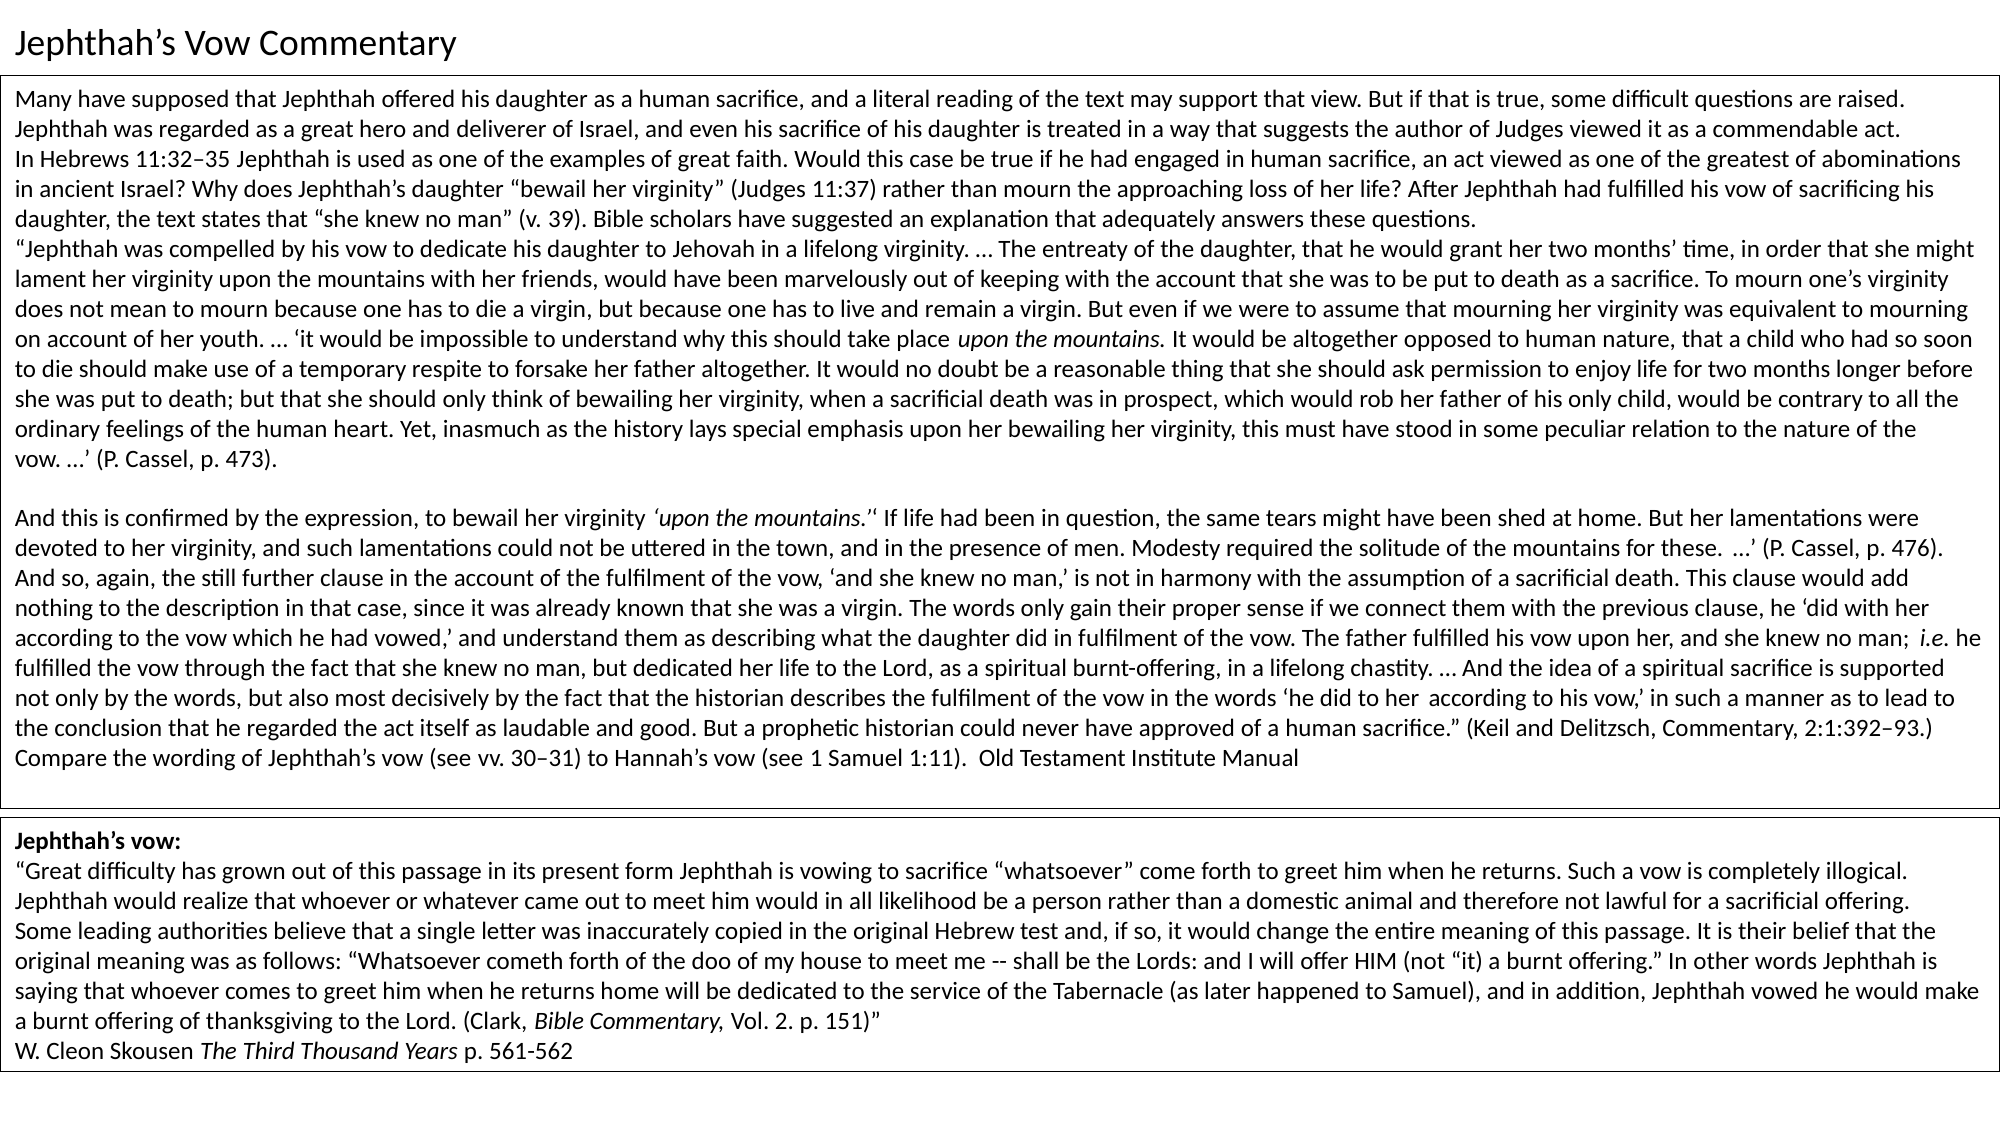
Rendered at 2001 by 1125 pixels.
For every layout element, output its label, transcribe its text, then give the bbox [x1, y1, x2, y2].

text_box Many have supposed that Jephthah offered his daughter as a human sacrifice, and a literal reading of the text may support that view. But if that is true, some difficult questions are raised. Jephthah was regarded as a great hero and deliverer of Israel, and even his sacrifice of his daughter is treated in a way that suggests the author of Judges viewed it as a commendable act. In Hebrews 11:32–35 Jephthah is used as one of the examples of great faith. Would this case be true if he had engaged in human sacrifice, an act viewed as one of the greatest of abominations in ancient Israel? Why does Jephthah’s daughter “bewail her virginity” (Judges 11:37) rather than mourn the approaching loss of her life? After Jephthah had fulfilled his vow of sacrificing his daughter, the text states that “she knew no man” (v. 39). Bible scholars have suggested an explanation that adequately answers these questions. “Jephthah was compelled by his vow to dedicate his daughter to Jehovah in a lifelong virginity. … The entreaty of the daughter, that he would grant her two months’ time, in order that she might lament her virginity upon the mountains with her friends, would have been marvelously out of keeping with the account that she was to be put to death as a sacrifice. To mourn one’s virginity does not mean to mourn because one has to die a virgin, but because one has to live and remain a virgin. But even if we were to assume that mourning her virginity was equivalent to mourning on account of her youth. … ‘it would be impossible to understand why this should take place upon the mountains. It would be altogether opposed to human nature, that a child who had so soon to die should make use of a temporary respite to forsake her father altogether. It would no doubt be a reasonable thing that she should ask permission to enjoy life for two months longer before she was put to death; but that she should only think of bewailing her virginity, when a sacrificial death was in prospect, which would rob her father of his only child, would be contrary to all the ordinary feelings of the human heart. Yet, inasmuch as the history lays special emphasis upon her bewailing her virginity, this must have stood in some peculiar relation to the nature of the vow. …’ (P. Cassel, p. 473). And this is confirmed by the expression, to bewail her virginity ‘upon the mountains.’‘ If life had been in question, the same tears might have been shed at home. But her lamentations were devoted to her virginity, and such lamentations could not be uttered in the town, and in the presence of men. Modesty required the solitude of the mountains for these. …’ (P. Cassel, p. 476). And so, again, the still further clause in the account of the fulfilment of the vow, ‘and she knew no man,’ is not in harmony with the assumption of a sacrificial death. This clause would add nothing to the description in that case, since it was already known that she was a virgin. The words only gain their proper sense if we connect them with the previous clause, he ‘did with her according to the vow which he had vowed,’ and understand them as describing what the daughter did in fulfilment of the vow. The father fulfilled his vow upon her, and she knew no man; i.e. he fulfilled the vow through the fact that she knew no man, but dedicated her life to the Lord, as a spiritual burnt-offering, in a lifelong chastity. … And the idea of a spiritual sacrifice is supported not only by the words, but also most decisively by the fact that the historian describes the fulfilment of the vow in the words ‘he did to her according to his vow,’ in such a manner as to lead to the conclusion that he regarded the act itself as laudable and good. But a prophetic historian could never have approved of a human sacrifice.” (Keil and Delitzsch, Commentary, 2:1:392–93.) Compare the wording of Jephthah’s vow (see vv. 30–31) to Hannah’s vow (see 1 Samuel 1:11). Old Testament Institute Manual [0, 75, 2000, 809]
text_box Jephthah’s vow: “Great difficulty has grown out of this passage in its present form Jephthah is vowing to sacrifice “whatsoever” come forth to greet him when he returns. Such a vow is completely illogical. Jephthah would realize that whoever or whatever came out to meet him would in all likelihood be a person rather than a domestic animal and therefore not lawful for a sacrificial offering. Some leading authorities believe that a single letter was inaccurately copied in the original Hebrew test and, if so, it would change the entire meaning of this passage. It is their belief that the original meaning was as follows: “Whatsoever cometh forth of the doo of my house to meet me -- shall be the Lords: and I will offer HIM (not “it) a burnt offering.” In other words Jephthah is saying that whoever comes to greet him when he returns home will be dedicated to the service of the Tabernacle (as later happened to Samuel), and in addition, Jephthah vowed he would make a burnt offering of thanksgiving to the Lord. (Clark, Bible Commentary, Vol. 2. p. 151)” W. Cleon Skousen The Third Thousand Years p. 561-562 [0, 817, 2000, 1072]
text_box Jephthah’s Vow Commentary [0, 10, 483, 71]
